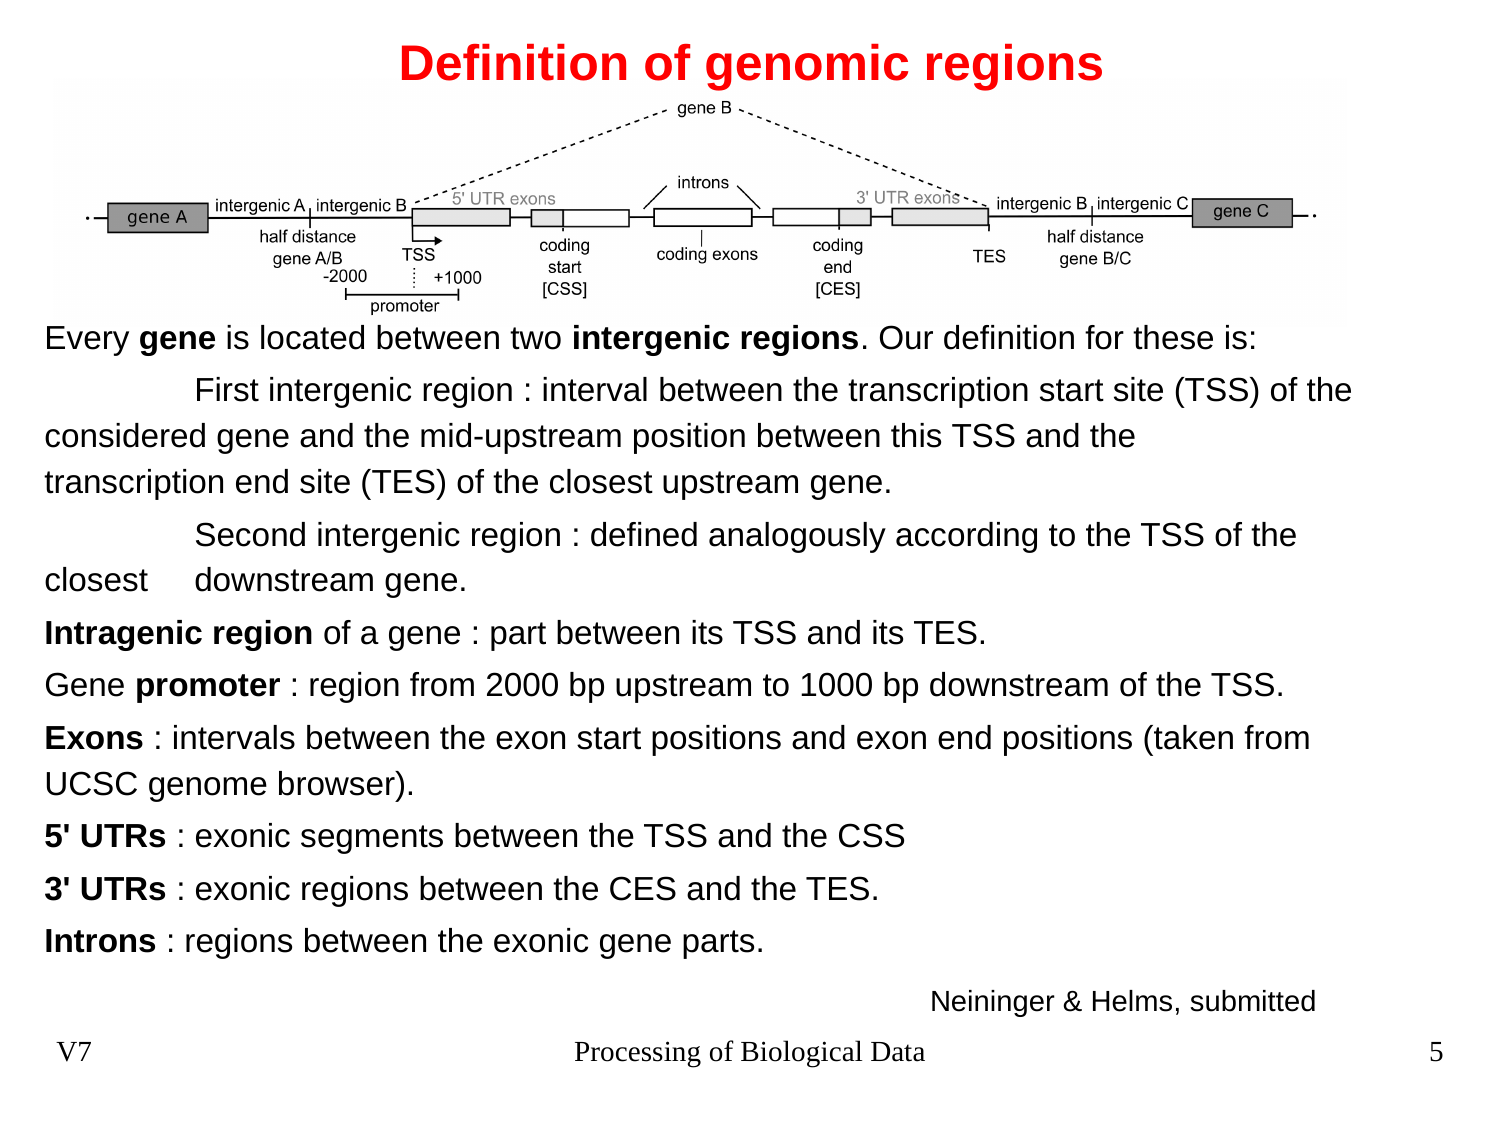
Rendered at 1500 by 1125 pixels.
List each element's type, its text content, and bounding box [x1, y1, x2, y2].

title Definition of genomic regions [76, 19, 1427, 102]
list Every gene is located between two intergenic regions. Our definition for these is: First intergenic region : interval between the transcription start site (TSS) of the considered gene and the mid-upstream position between this TSS and the transcription end site (TES) of the closest upstream gene. Second intergenic region : defined analogously according to the TSS of the closest downstream gene. Intragenic region of a gene : part between its TSS and its TES. Gene promoter : region from 2000 bp upstream to 1000 bp downstream of the TSS. Exons : intervals between the exon start positions and exon end positions (taken from UCSC genome browser). 5' UTRs : exonic segments between the TSS and the CSS 3' UTRs : exonic regions between the CES and the TES. Introns : regions between the exonic gene parts. [29, 302, 1412, 1000]
slide_number 5 [1074, 1025, 1460, 1101]
slide_number V7 [40, 1024, 426, 1101]
picture [52, 77, 1347, 327]
footer Processing of Biological Data [512, 1024, 988, 1101]
text_box Neininger & Helms, submitted [915, 974, 1500, 1025]
